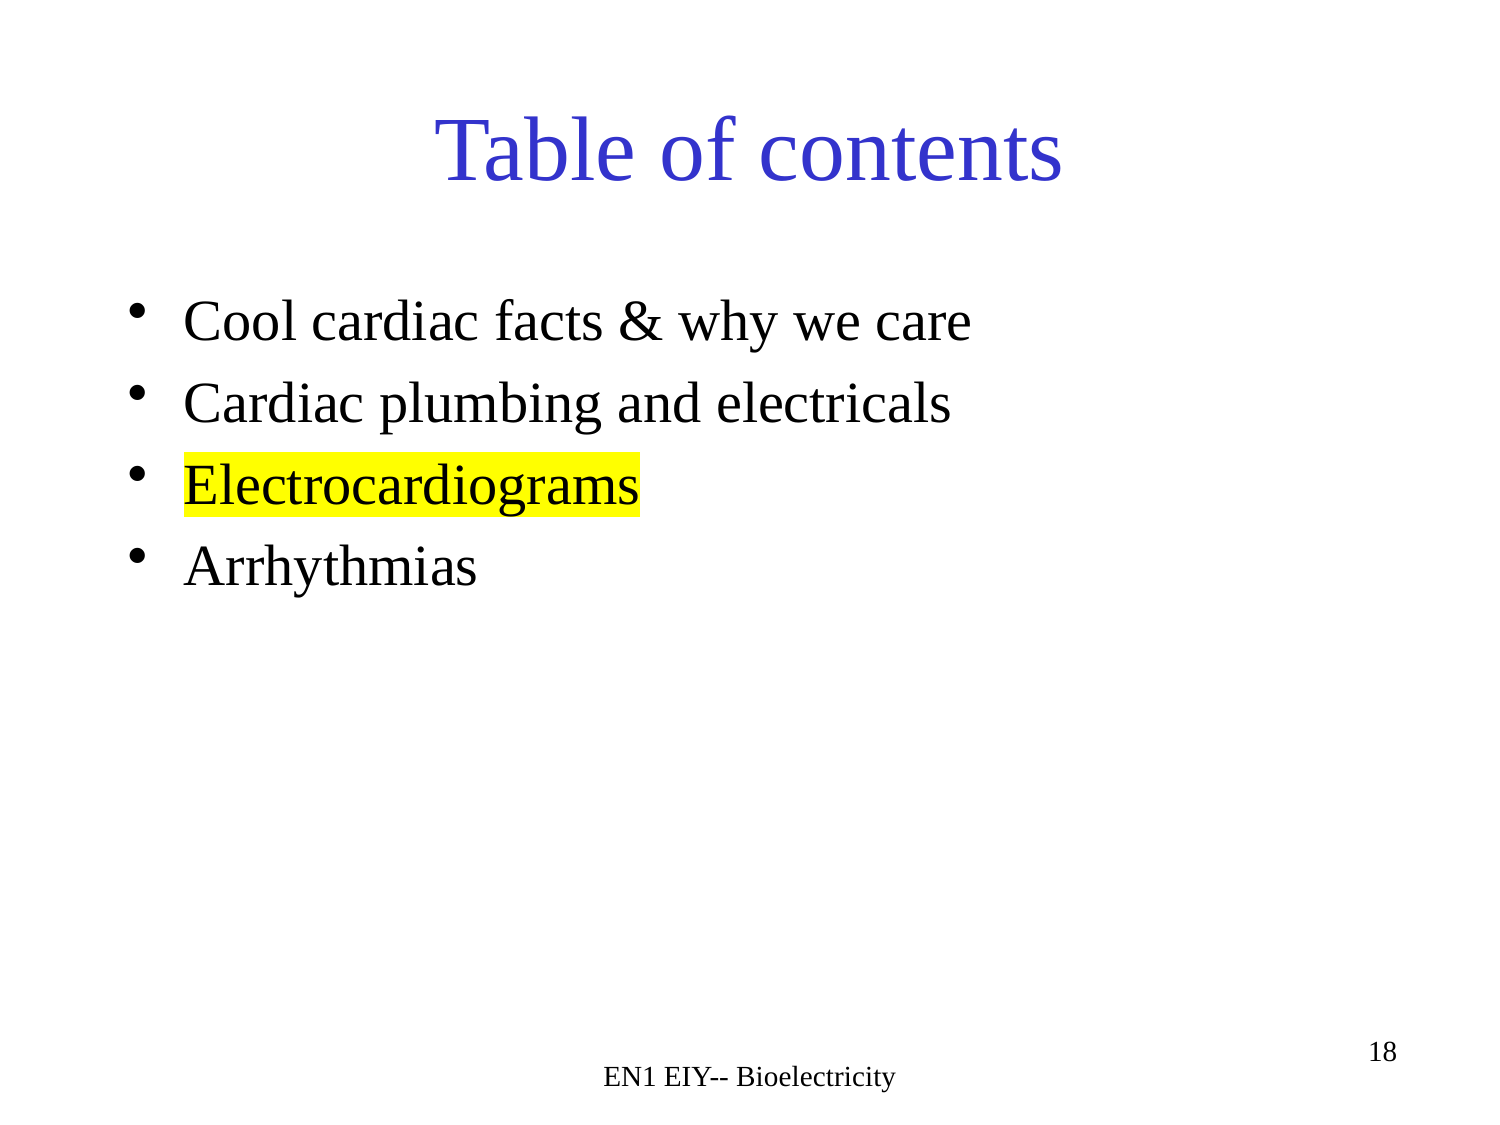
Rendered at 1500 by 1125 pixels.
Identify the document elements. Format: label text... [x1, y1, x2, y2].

title Table of contents [112, 50, 1388, 238]
footer EN1 EIY-- Bioelectricity [512, 1049, 988, 1101]
list Cool cardiac facts & why we care Cardiac plumbing and electricals Electrocardiograms Arrhythmias [112, 275, 1388, 1000]
